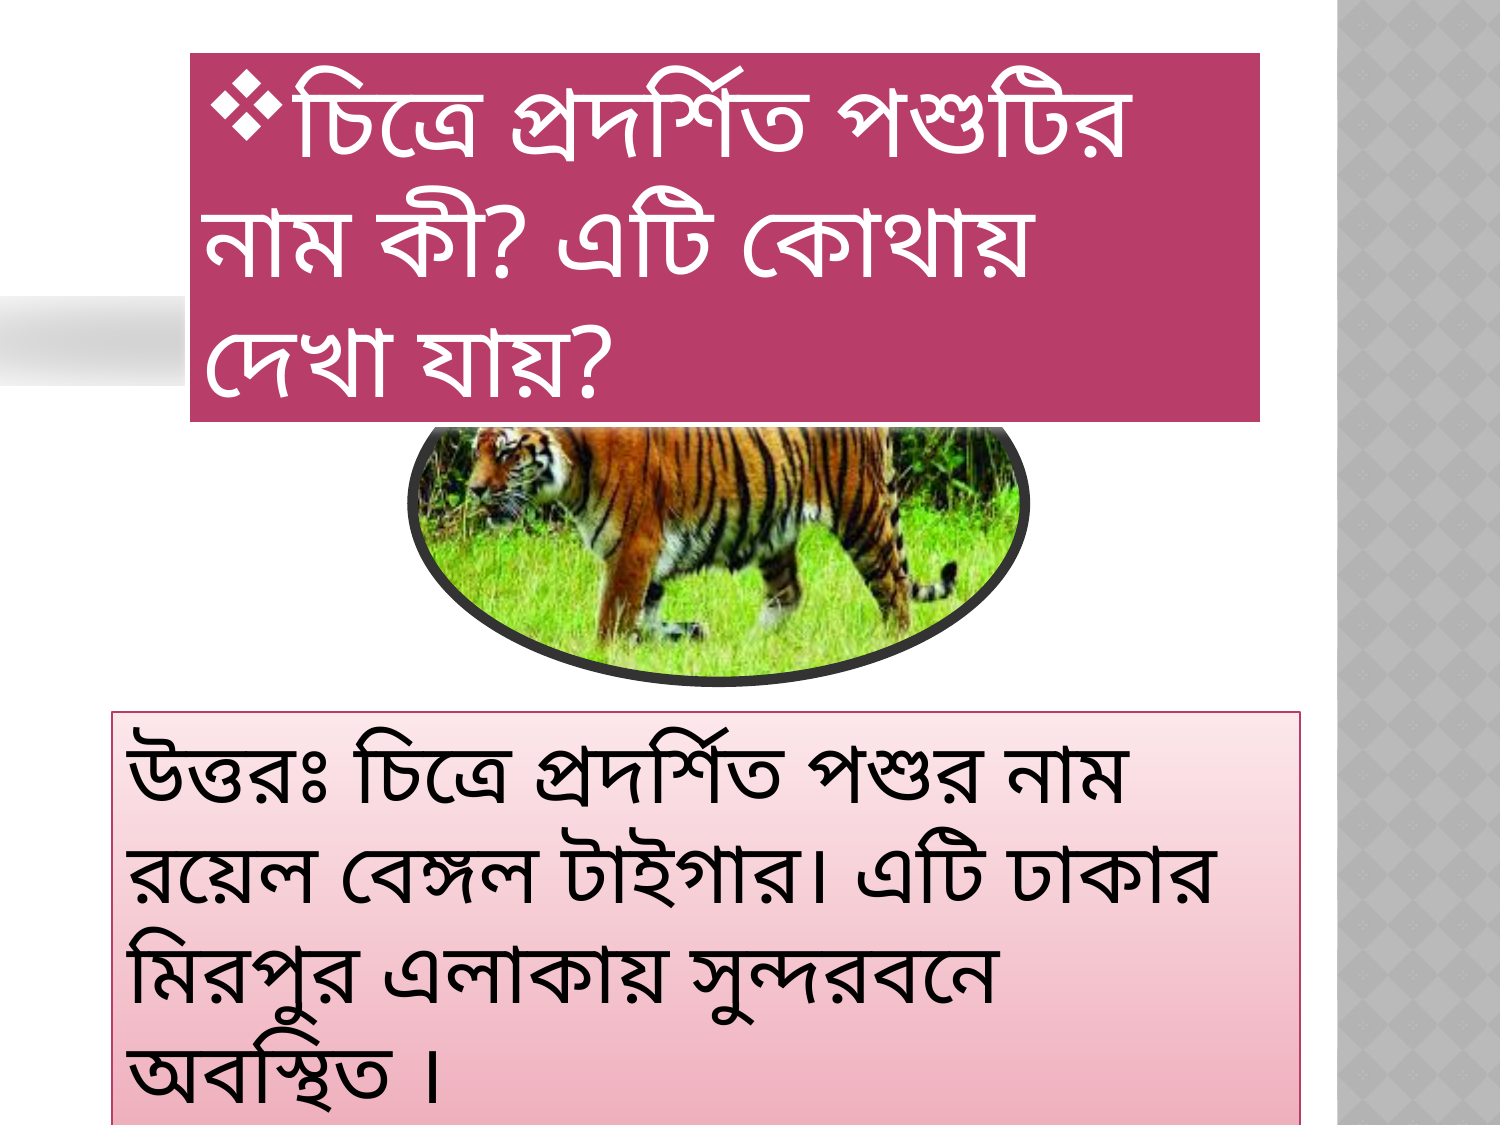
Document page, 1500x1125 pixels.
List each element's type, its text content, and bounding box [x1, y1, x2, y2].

picture [411, 324, 1026, 683]
text_box উত্তরঃ চিত্রে প্রদর্শিত পশুর নাম রয়েল বেঙ্গল টাইগার। এটি ঢাকার মিরপুর এলাকায় সুন্দরবনে অবস্থিত । [111, 711, 1301, 1125]
text_box চিত্রে প্রদর্শিত পশুটির নাম কী? এটি কোথায় দেখা যায়? [185, 47, 1265, 427]
